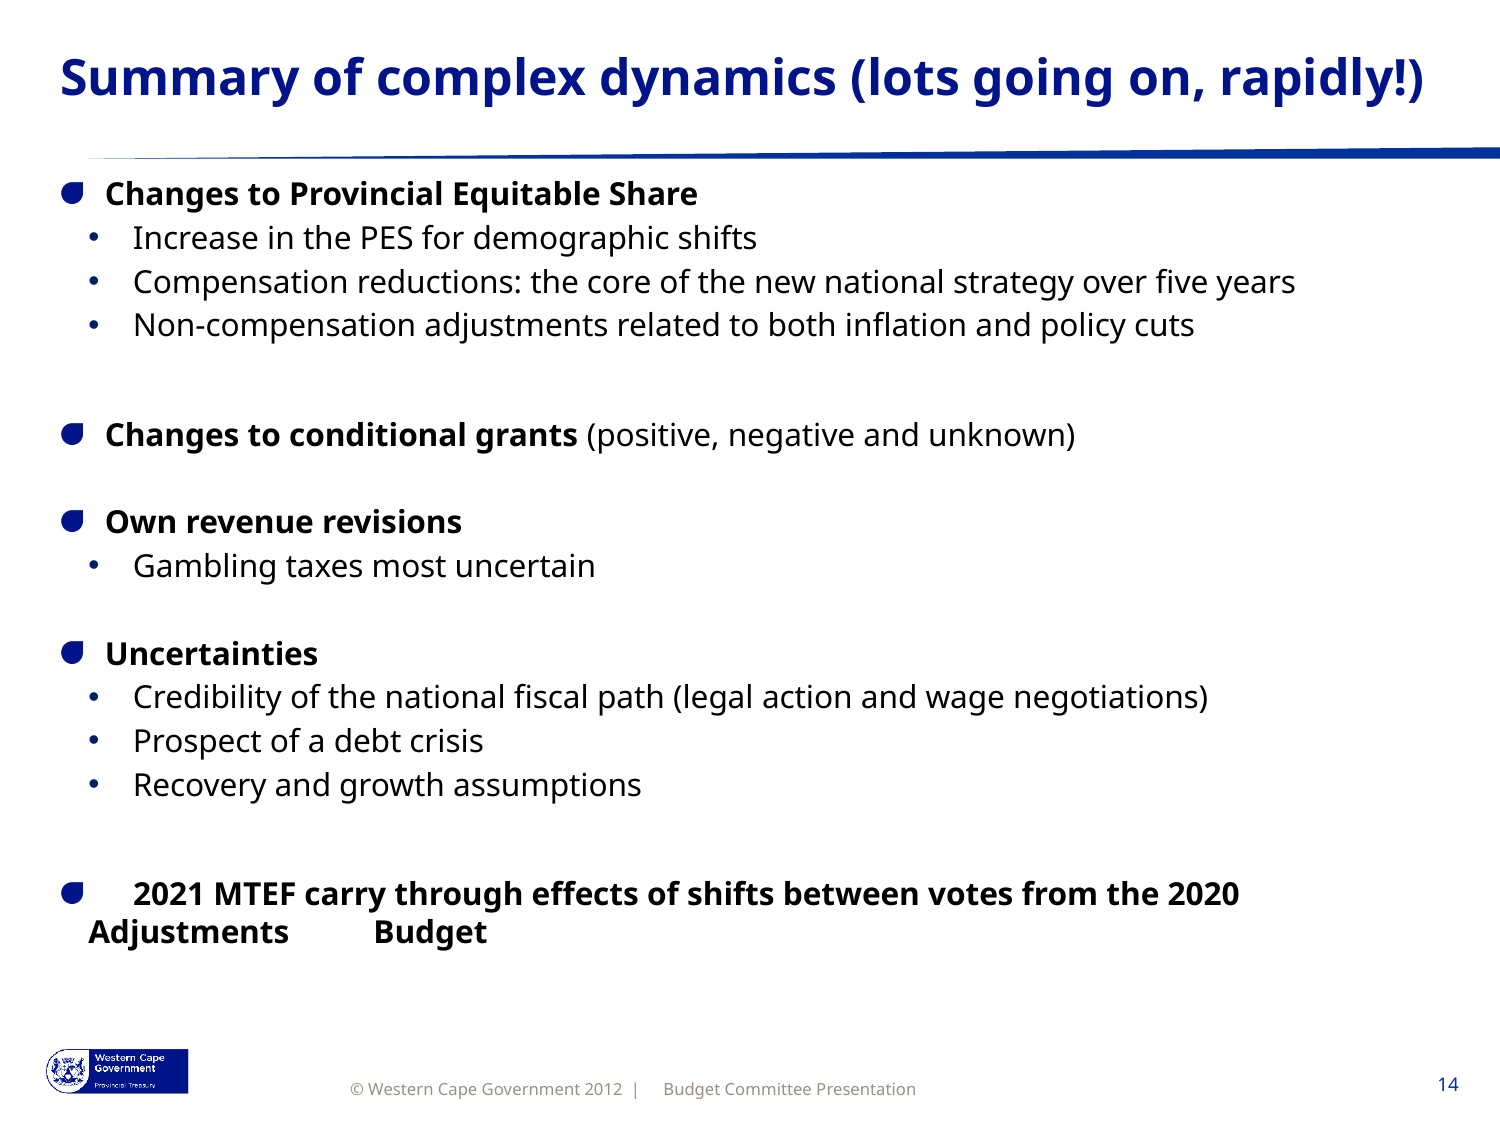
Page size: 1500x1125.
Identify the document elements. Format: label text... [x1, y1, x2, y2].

picture [60, 509, 84, 533]
title Summary of complex dynamics (lots going on, rapidly!) [48, 29, 1459, 122]
picture [60, 640, 84, 665]
picture [60, 422, 84, 446]
slide_number 14 [1374, 1061, 1459, 1099]
picture [60, 881, 84, 905]
picture [31, 1034, 203, 1108]
list Changes to Provincial Equitable Share Increase in the PES for demographic shifts Compensation reductions: the core of the new national strategy over five years Non-compensation adjustments related to both inflation and policy cuts Changes to conditional grants (positive, negative and unknown) Own revenue revisions Gambling taxes most uncertain Uncertainties Credibility of the national fiscal path (legal action and wage negotiations) Prospect of a debt crisis Recovery and growth assumptions 2021 MTEF carry through effects of shifts between votes from the 2020 Adjustments Budget [48, 162, 1459, 966]
footer Budget Committee Presentation [663, 1061, 1343, 1099]
picture [60, 181, 84, 205]
